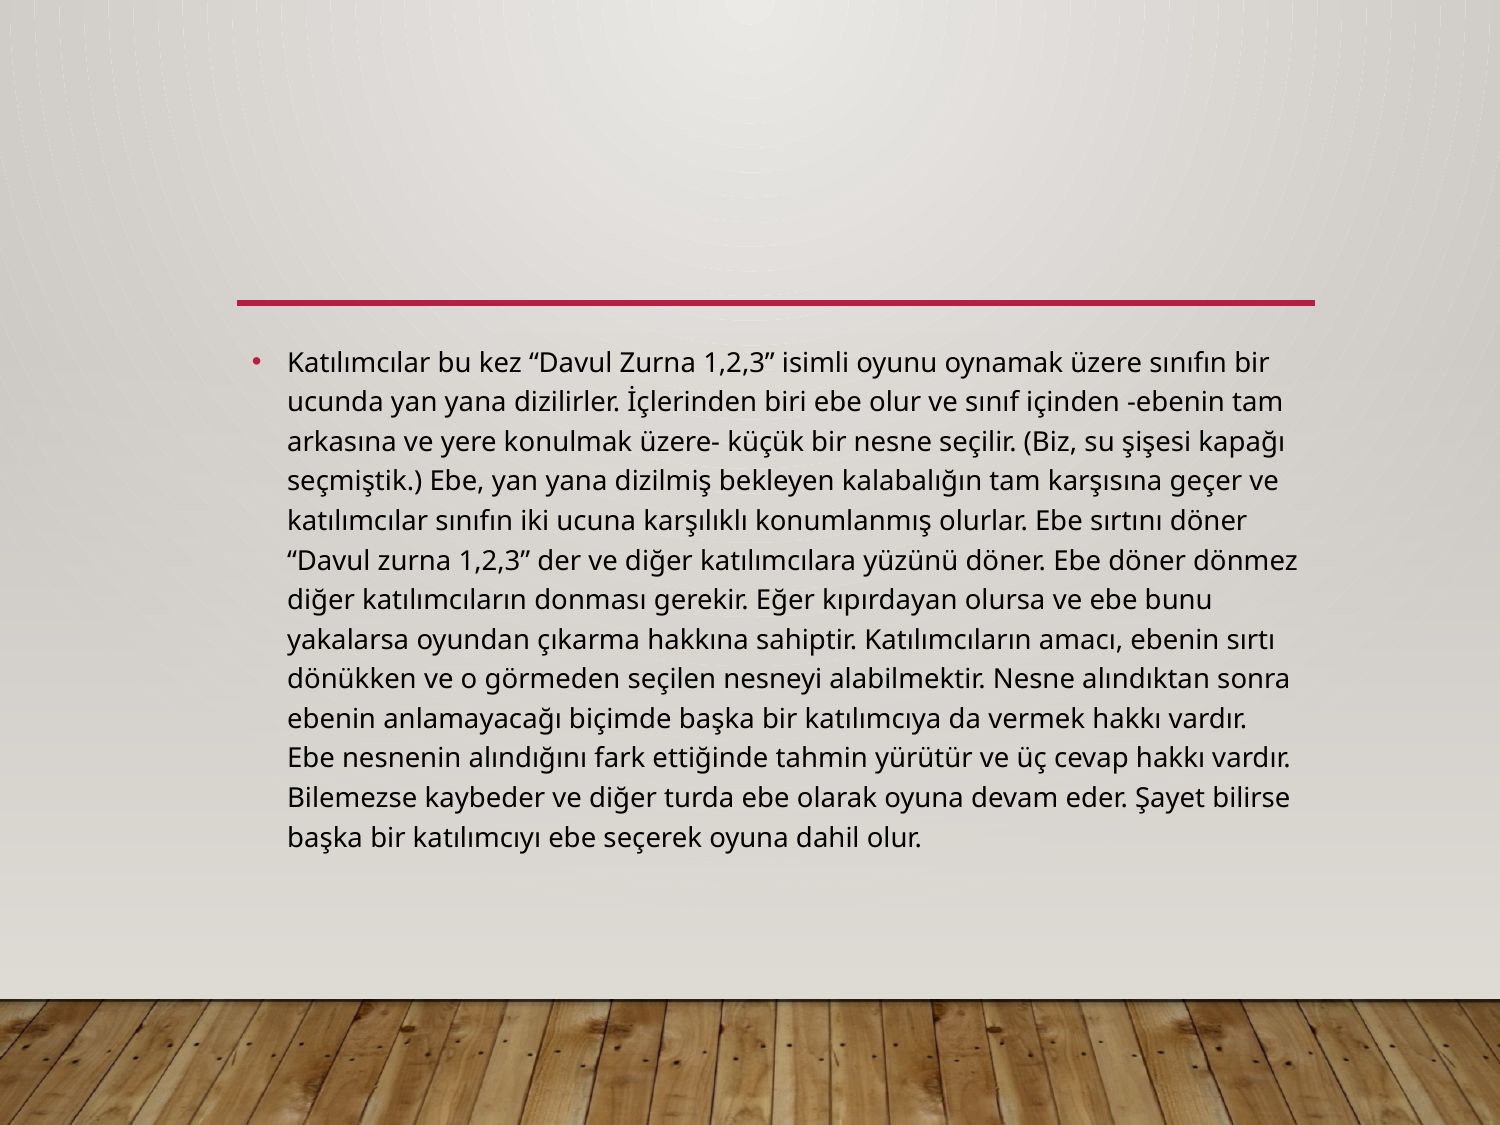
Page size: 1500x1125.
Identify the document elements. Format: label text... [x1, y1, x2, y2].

list Katılımcılar bu kez “Davul Zurna 1,2,3” isimli oyunu oynamak üzere sınıfın bir ucunda yan yana dizilirler. İçlerinden biri ebe olur ve sınıf içinden -ebenin tam arkasına ve yere konulmak üzere- küçük bir nesne seçilir. (Biz, su şişesi kapağı seçmiştik.) Ebe, yan yana dizilmiş bekleyen kalabalığın tam karşısına geçer ve katılımcılar sınıfın iki ucuna karşılıklı konumlanmış olurlar. Ebe sırtını döner “Davul zurna 1,2,3” der ve diğer katılımcılara yüzünü döner. Ebe döner dönmez diğer katılımcıların donması gerekir. Eğer kıpırdayan olursa ve ebe bunu yakalarsa oyundan çıkarma hakkına sahiptir. Katılımcıların amacı, ebenin sırtı dönükken ve o görmeden seçilen nesneyi alabilmektir. Nesne alındıktan sonra ebenin anlamayacağı biçimde başka bir katılımcıya da vermek hakkı vardır. Ebe nesnenin alındığını fark ettiğinde tahmin yürütür ve üç cevap hakkı vardır. Bilemezse kaybeder ve diğer turda ebe olarak oyuna devam eder. Şayet bilirse başka bir katılımcıyı ebe seçerek oyuna dahil olur. [236, 330, 1315, 897]
picture [0, 999, 1500, 1125]
